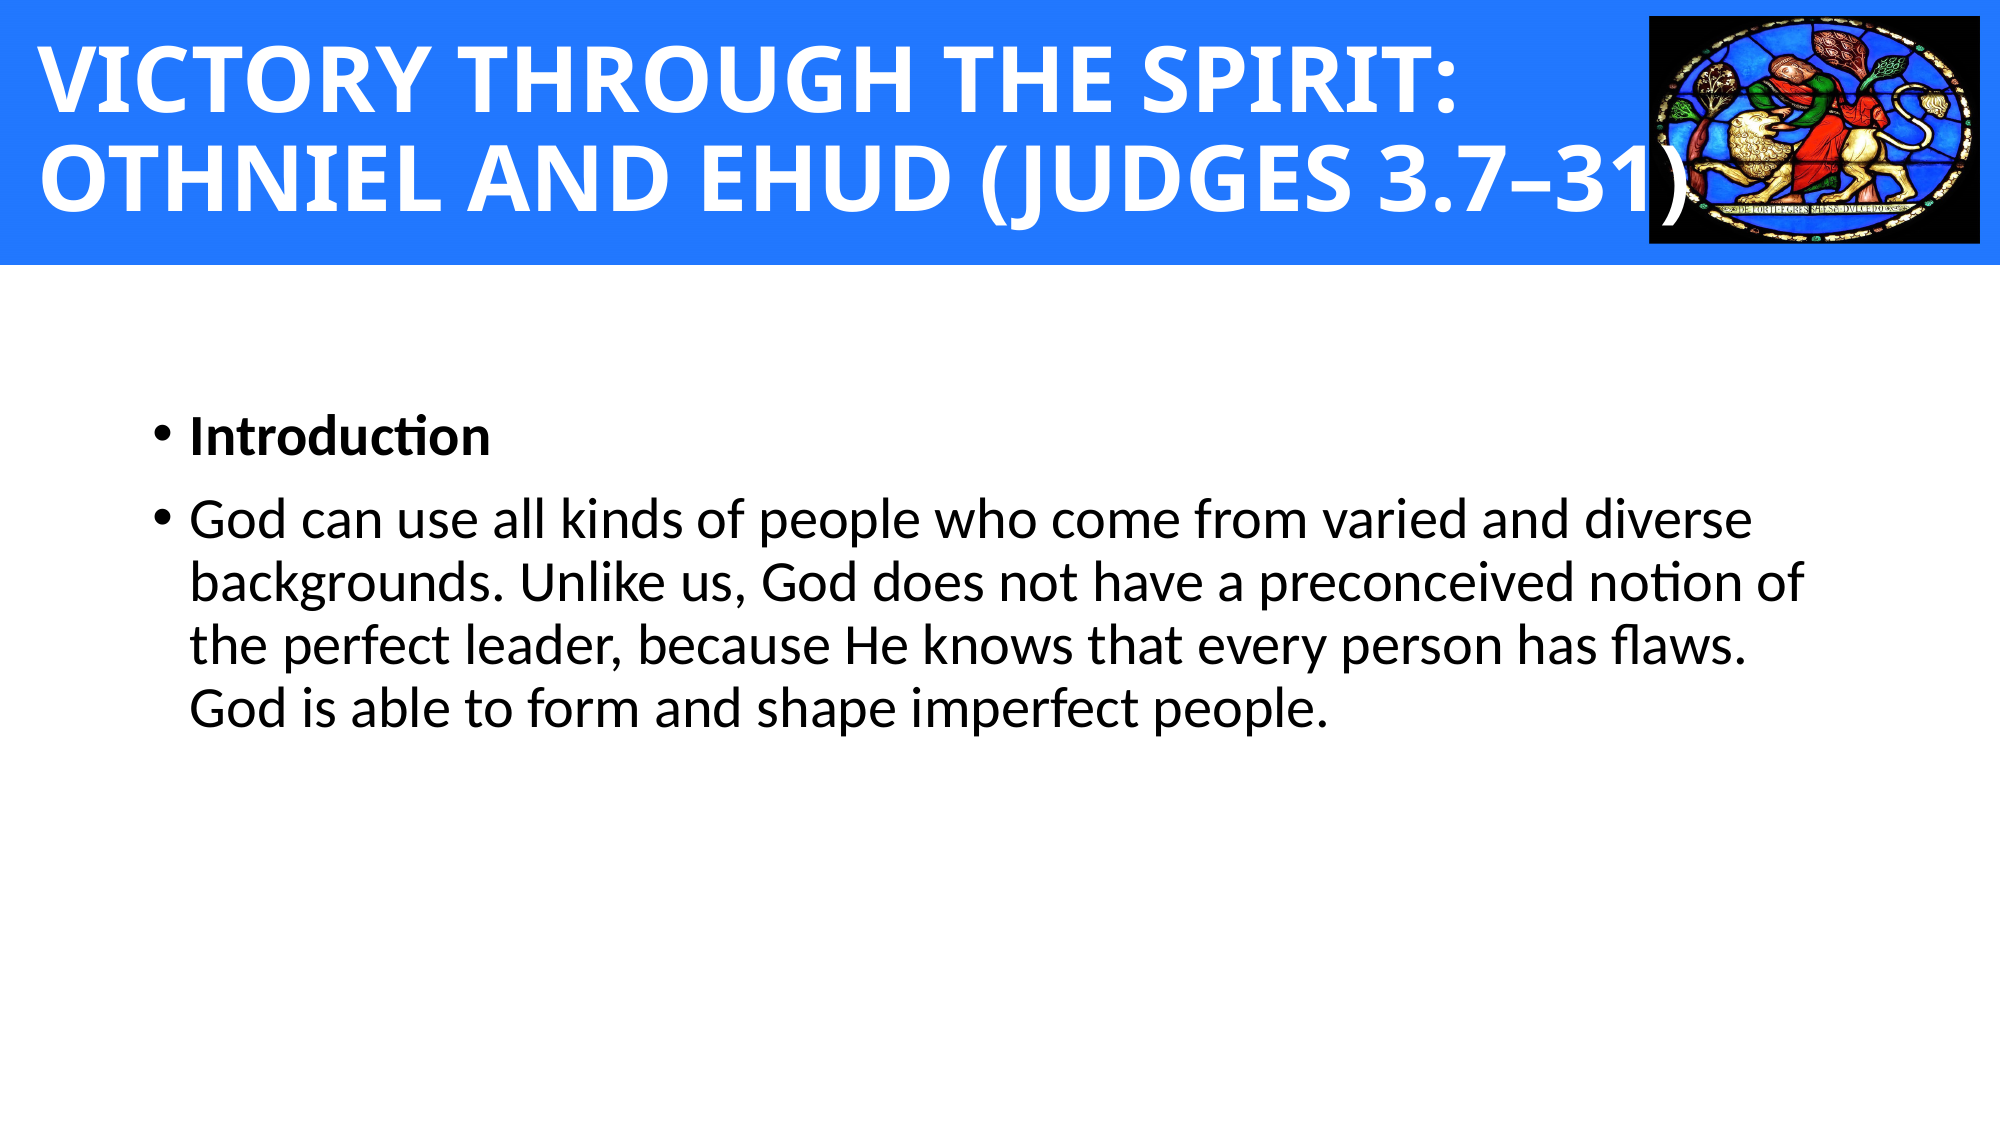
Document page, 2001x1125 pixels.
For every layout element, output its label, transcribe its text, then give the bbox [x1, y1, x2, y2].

picture [0, 0, 2000, 265]
list Introduction God can use all kinds of people who come from varied and diverse backgrounds. Unlike us, God does not have a preconceived notion of the perfect leader, because He knows that every person has flaws. God is able to form and shape imperfect people. [137, 397, 1863, 1073]
